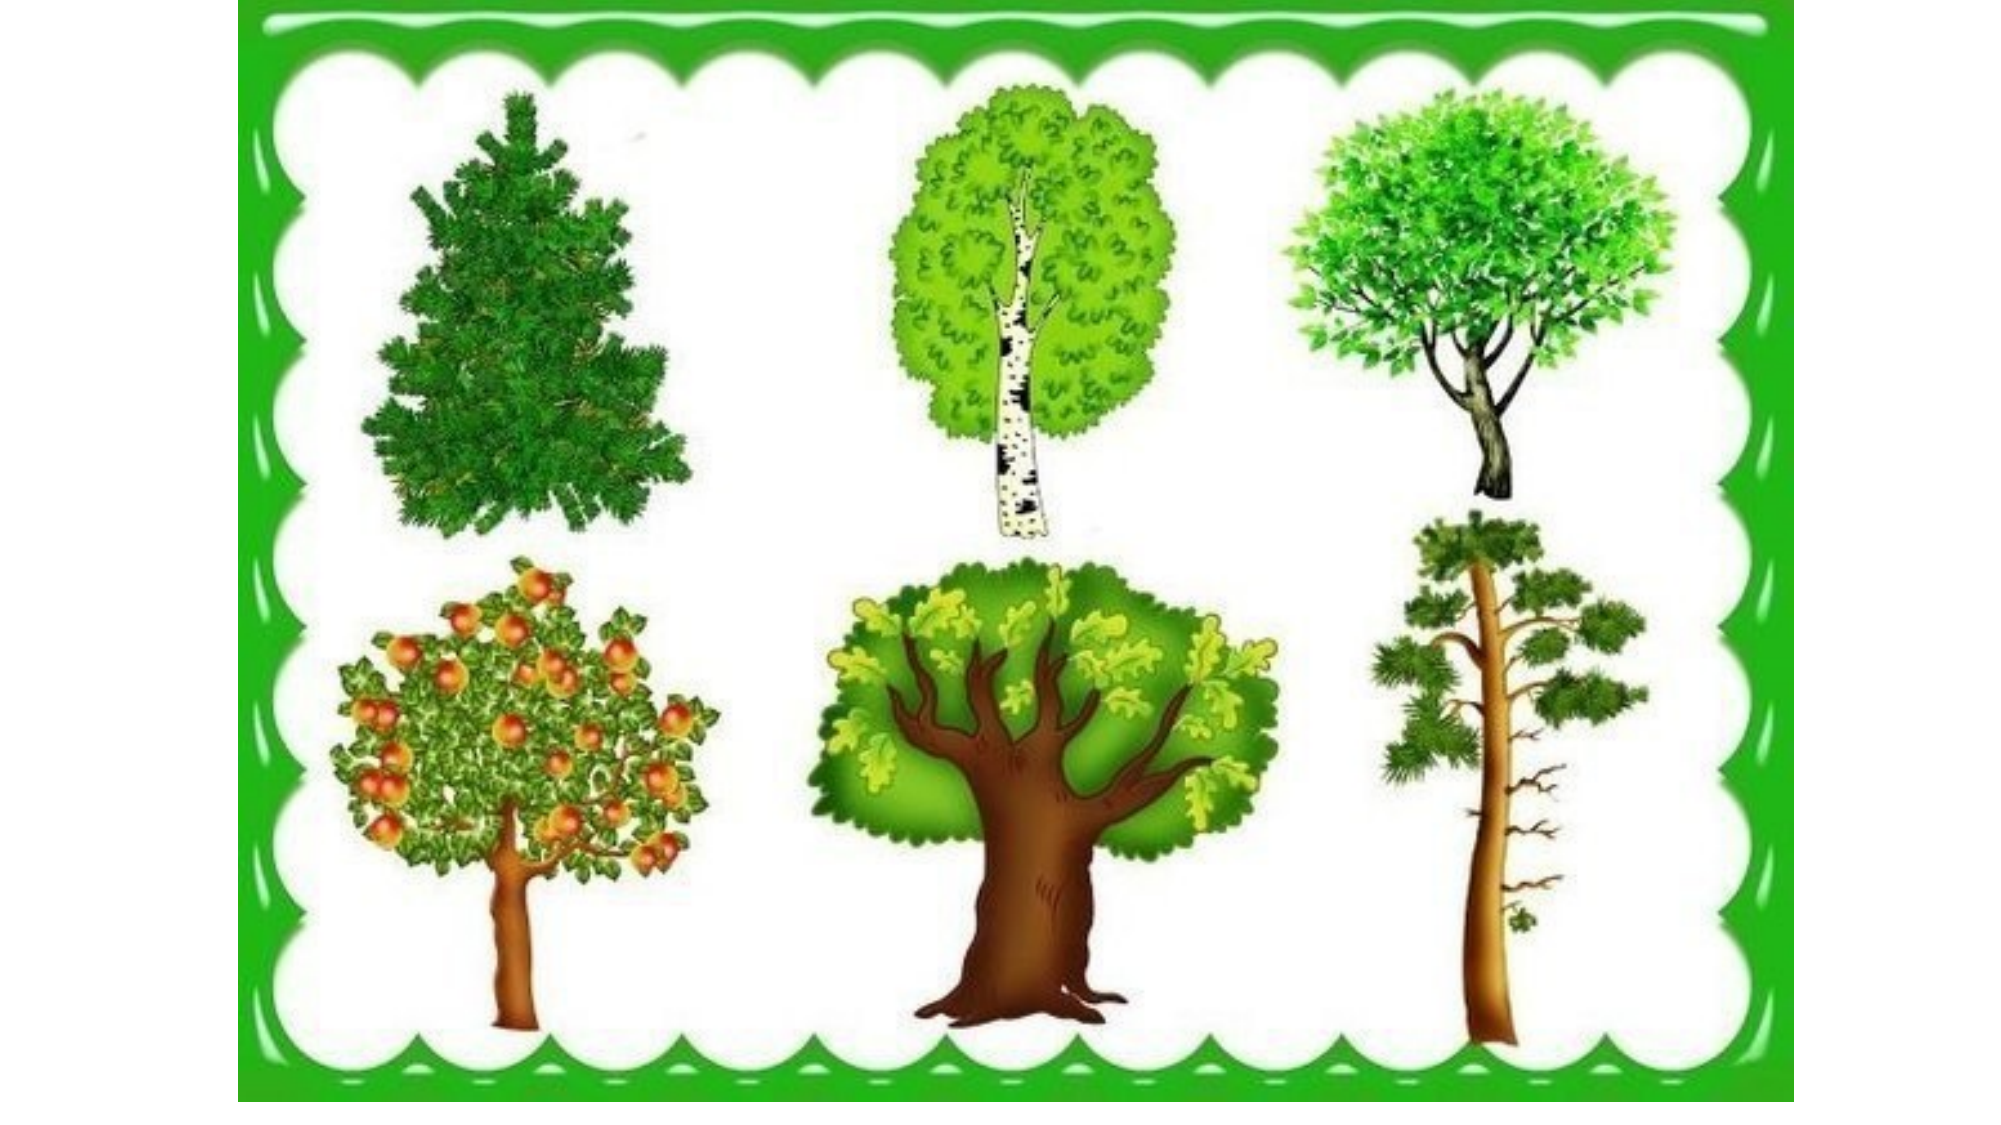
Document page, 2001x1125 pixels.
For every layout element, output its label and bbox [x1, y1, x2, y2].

picture [238, 0, 1794, 1102]
